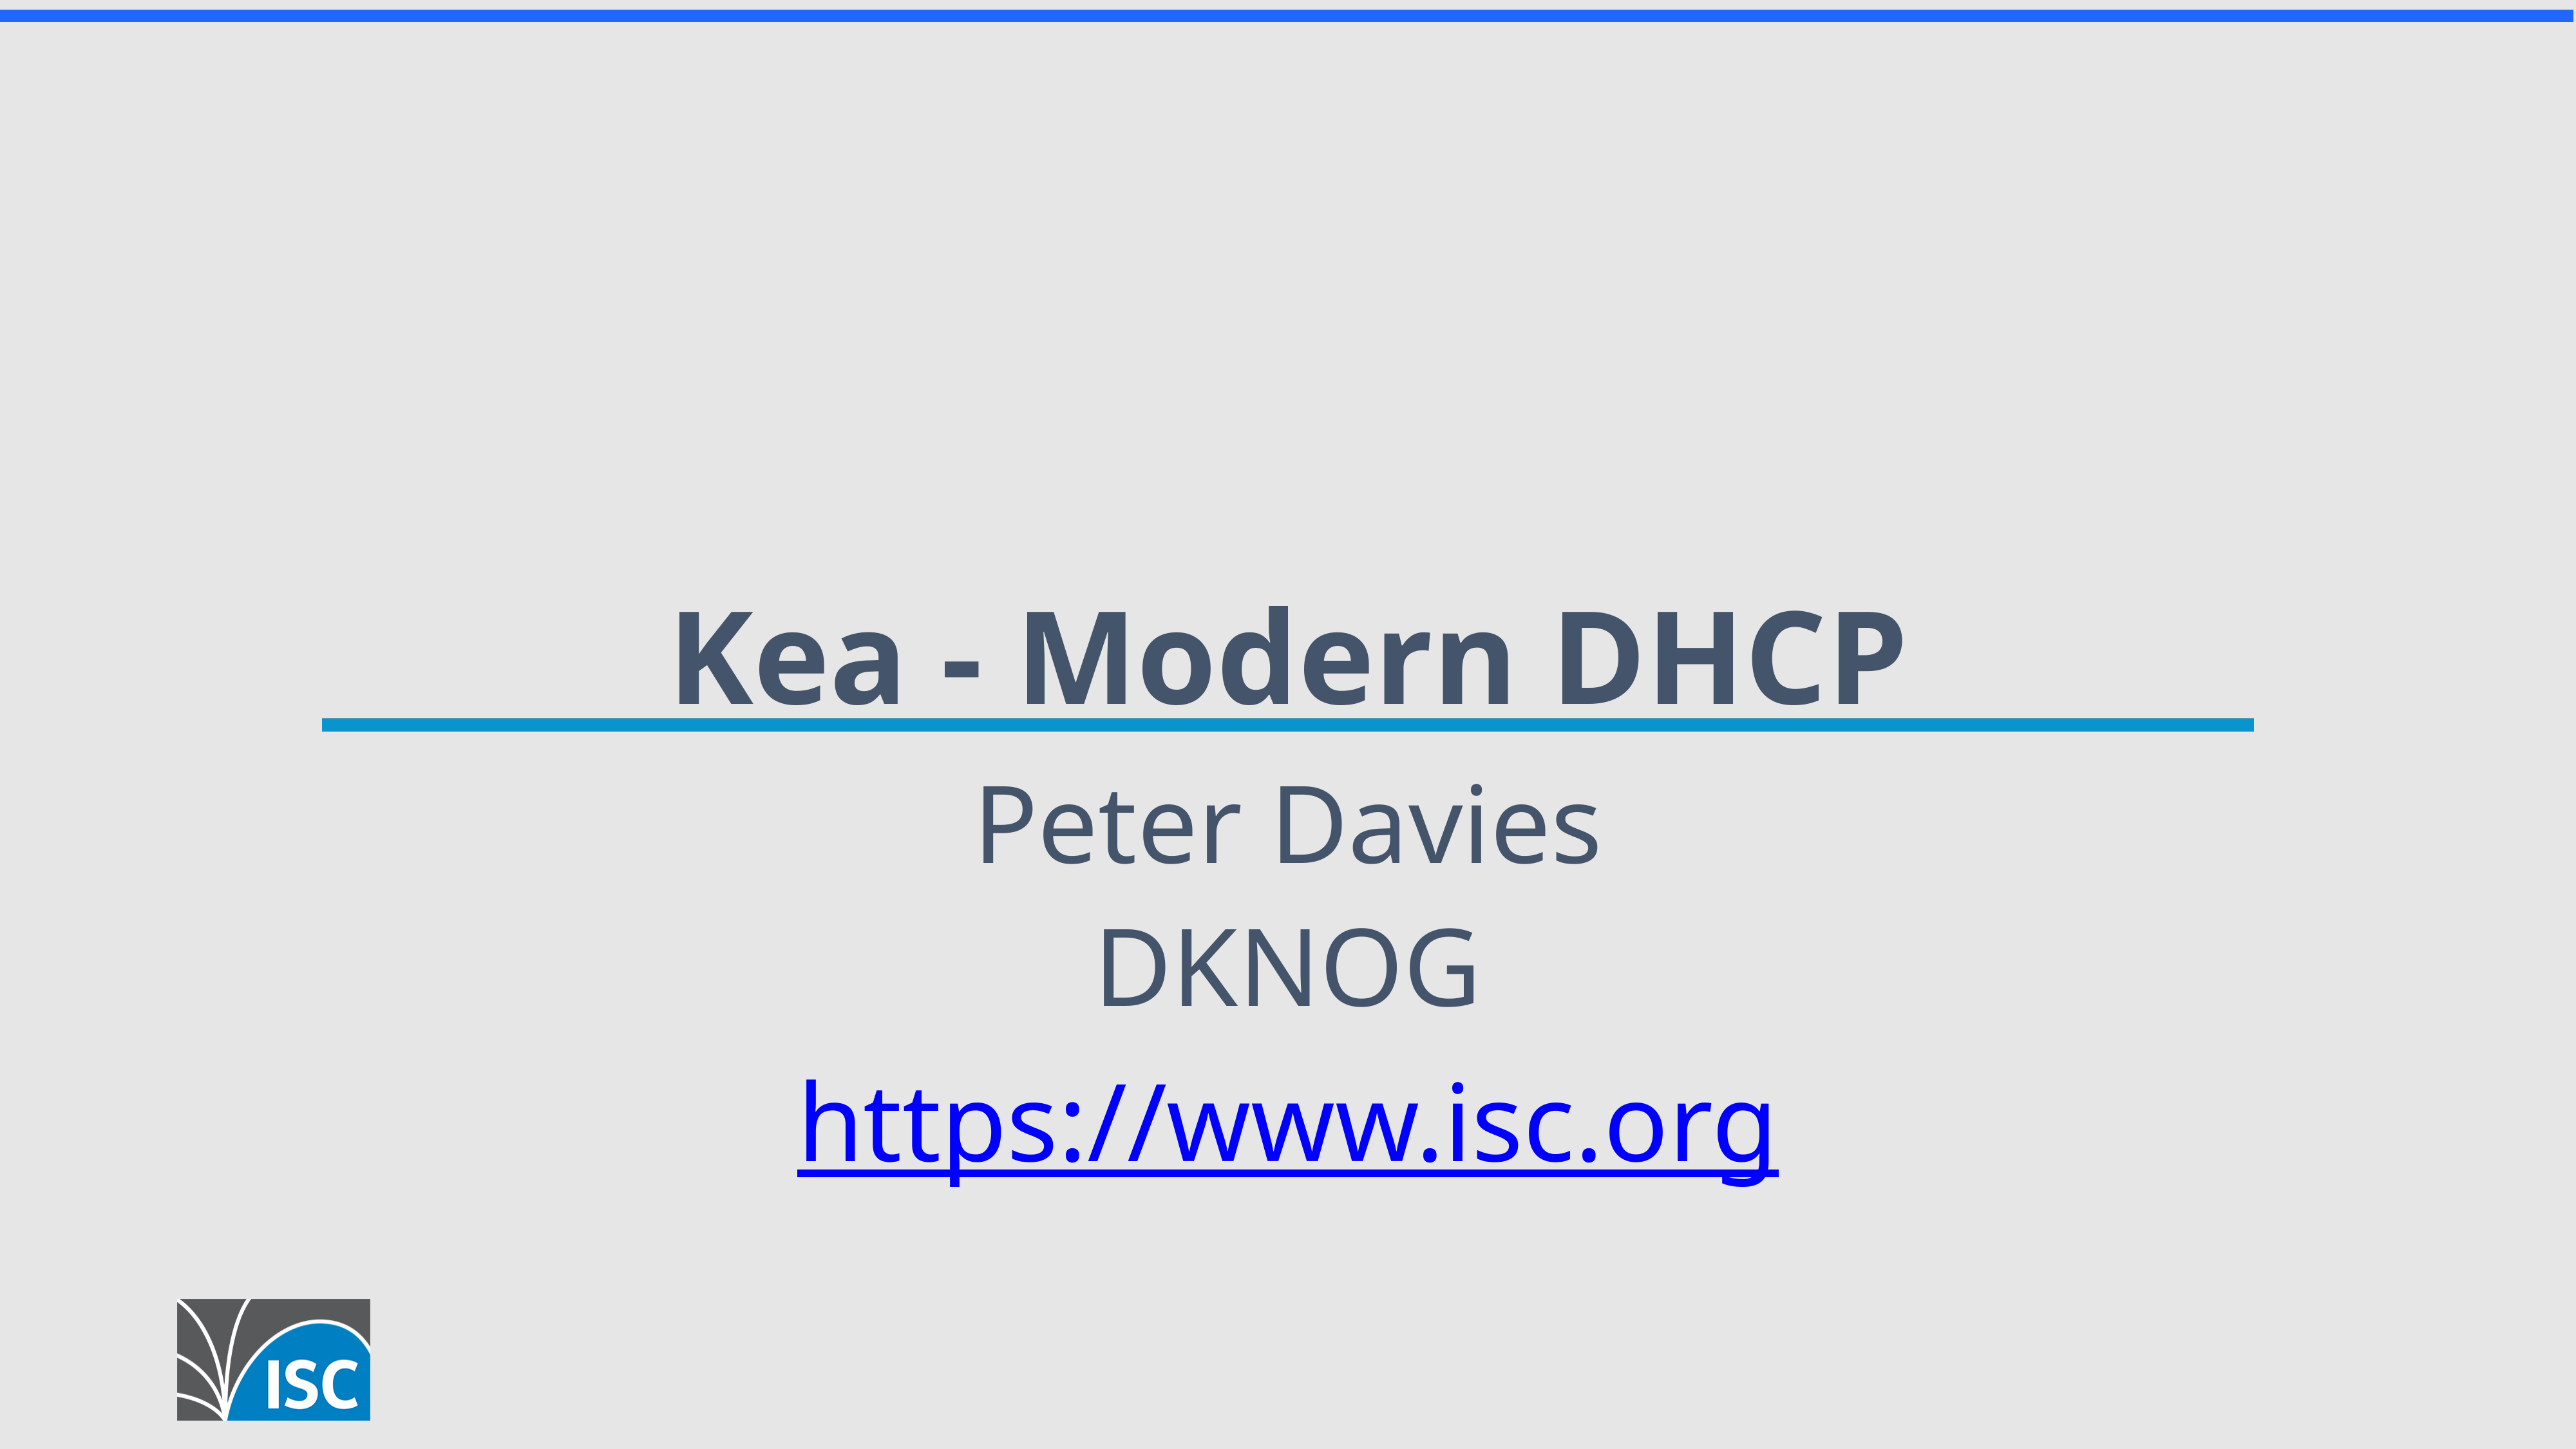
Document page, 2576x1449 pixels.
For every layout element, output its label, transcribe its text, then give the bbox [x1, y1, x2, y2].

title Kea - Modern DHCP [321, 236, 2255, 743]
picture [268, 1359, 279, 1409]
picture [322, 1359, 358, 1410]
picture [177, 1299, 370, 1421]
picture [285, 1359, 318, 1410]
subtitle Peter Davies DKNOG https://www.isc.org [321, 760, 2255, 1213]
